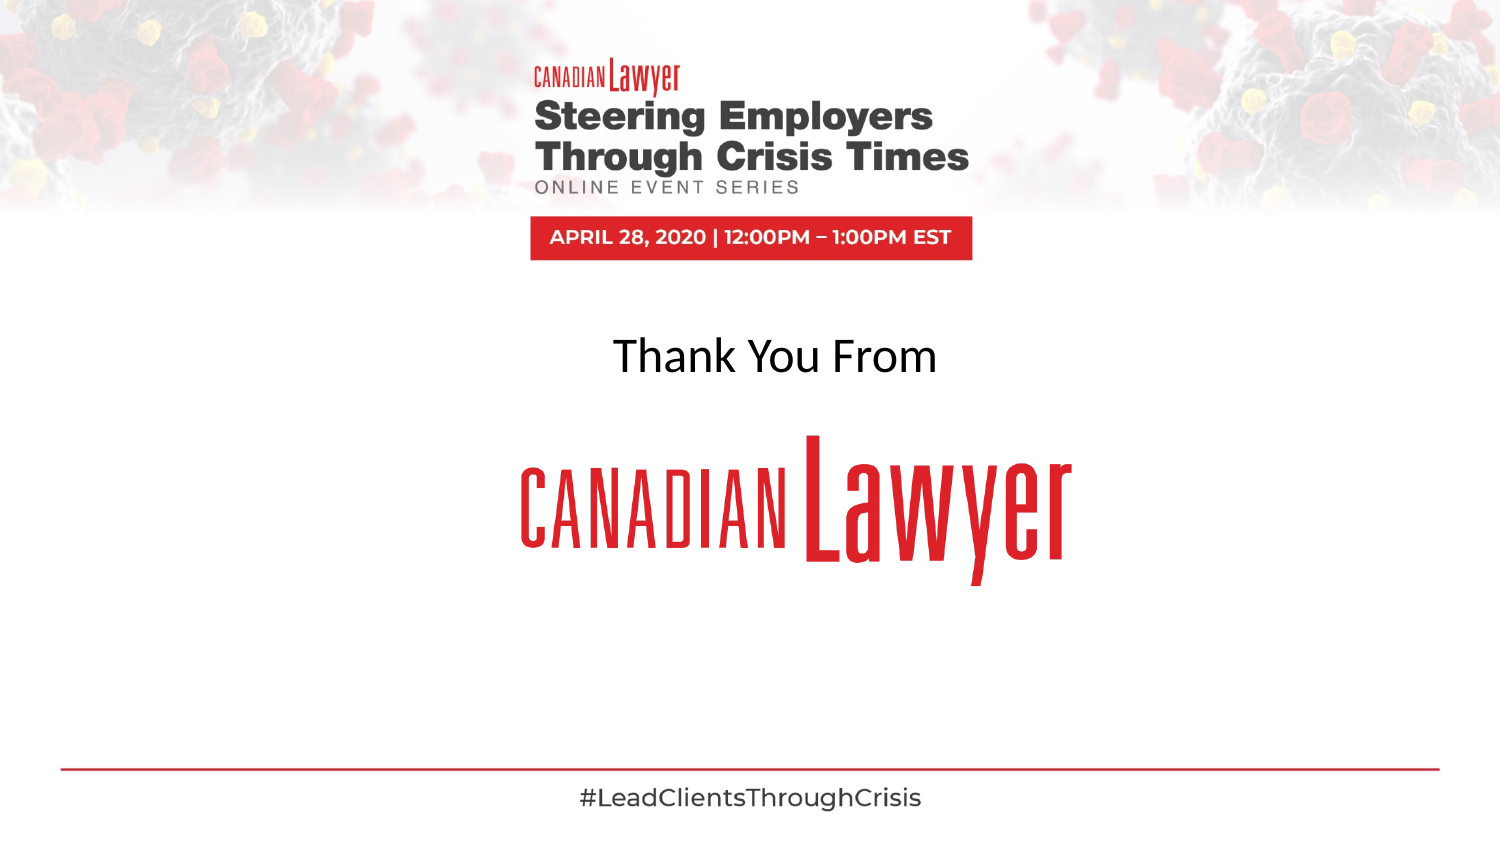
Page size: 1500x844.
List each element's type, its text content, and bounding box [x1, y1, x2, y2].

picture [0, 0, 1500, 844]
text_box Thank You From [598, 315, 954, 432]
